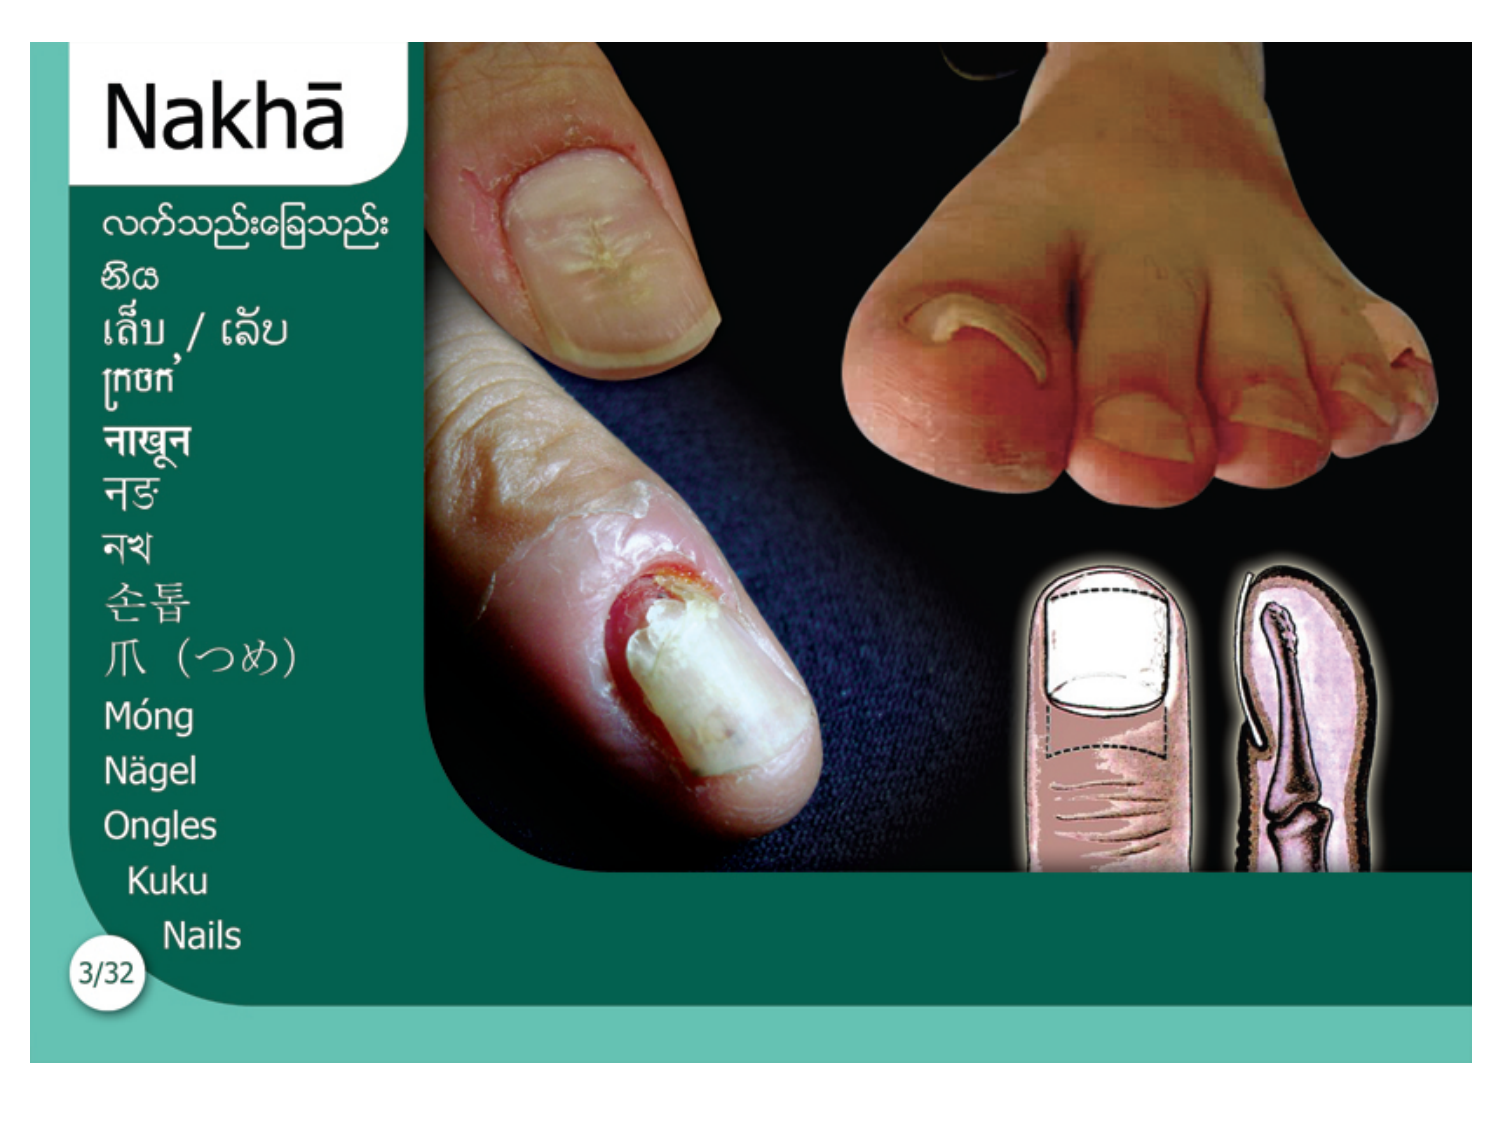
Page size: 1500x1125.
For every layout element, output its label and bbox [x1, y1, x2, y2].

picture [29, 42, 1473, 1063]
